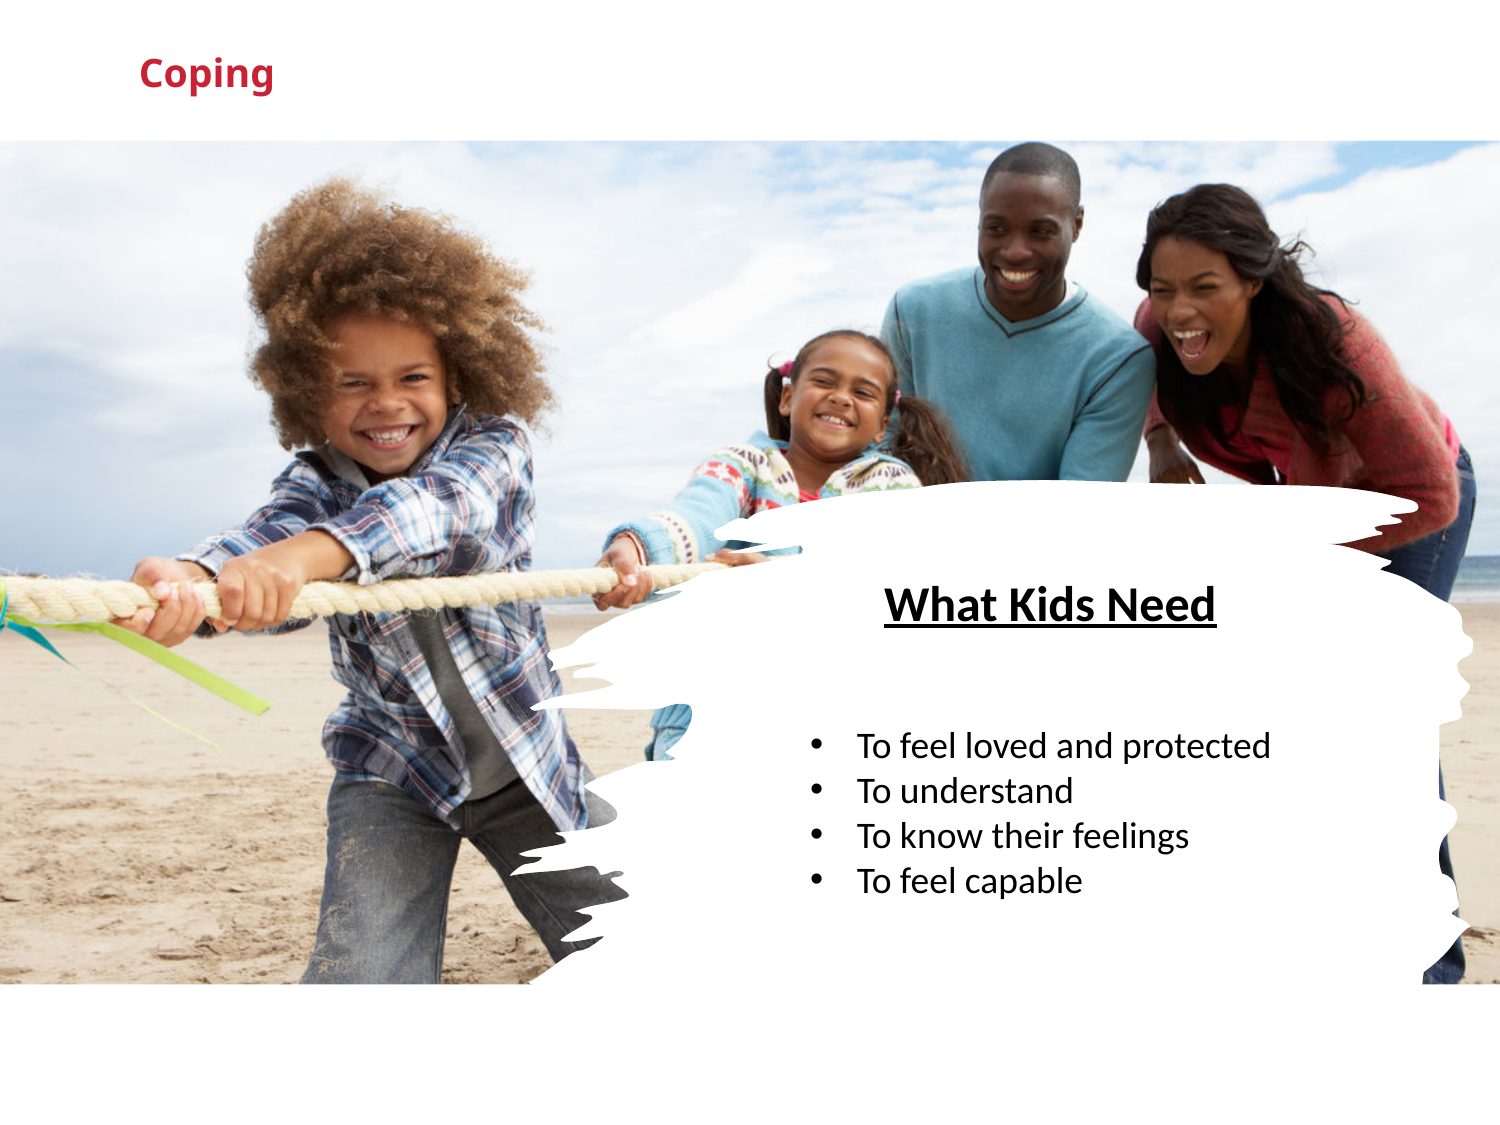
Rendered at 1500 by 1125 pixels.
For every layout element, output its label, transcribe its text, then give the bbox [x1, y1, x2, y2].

title Coping [123, 46, 1315, 104]
picture [0, 140, 1500, 985]
